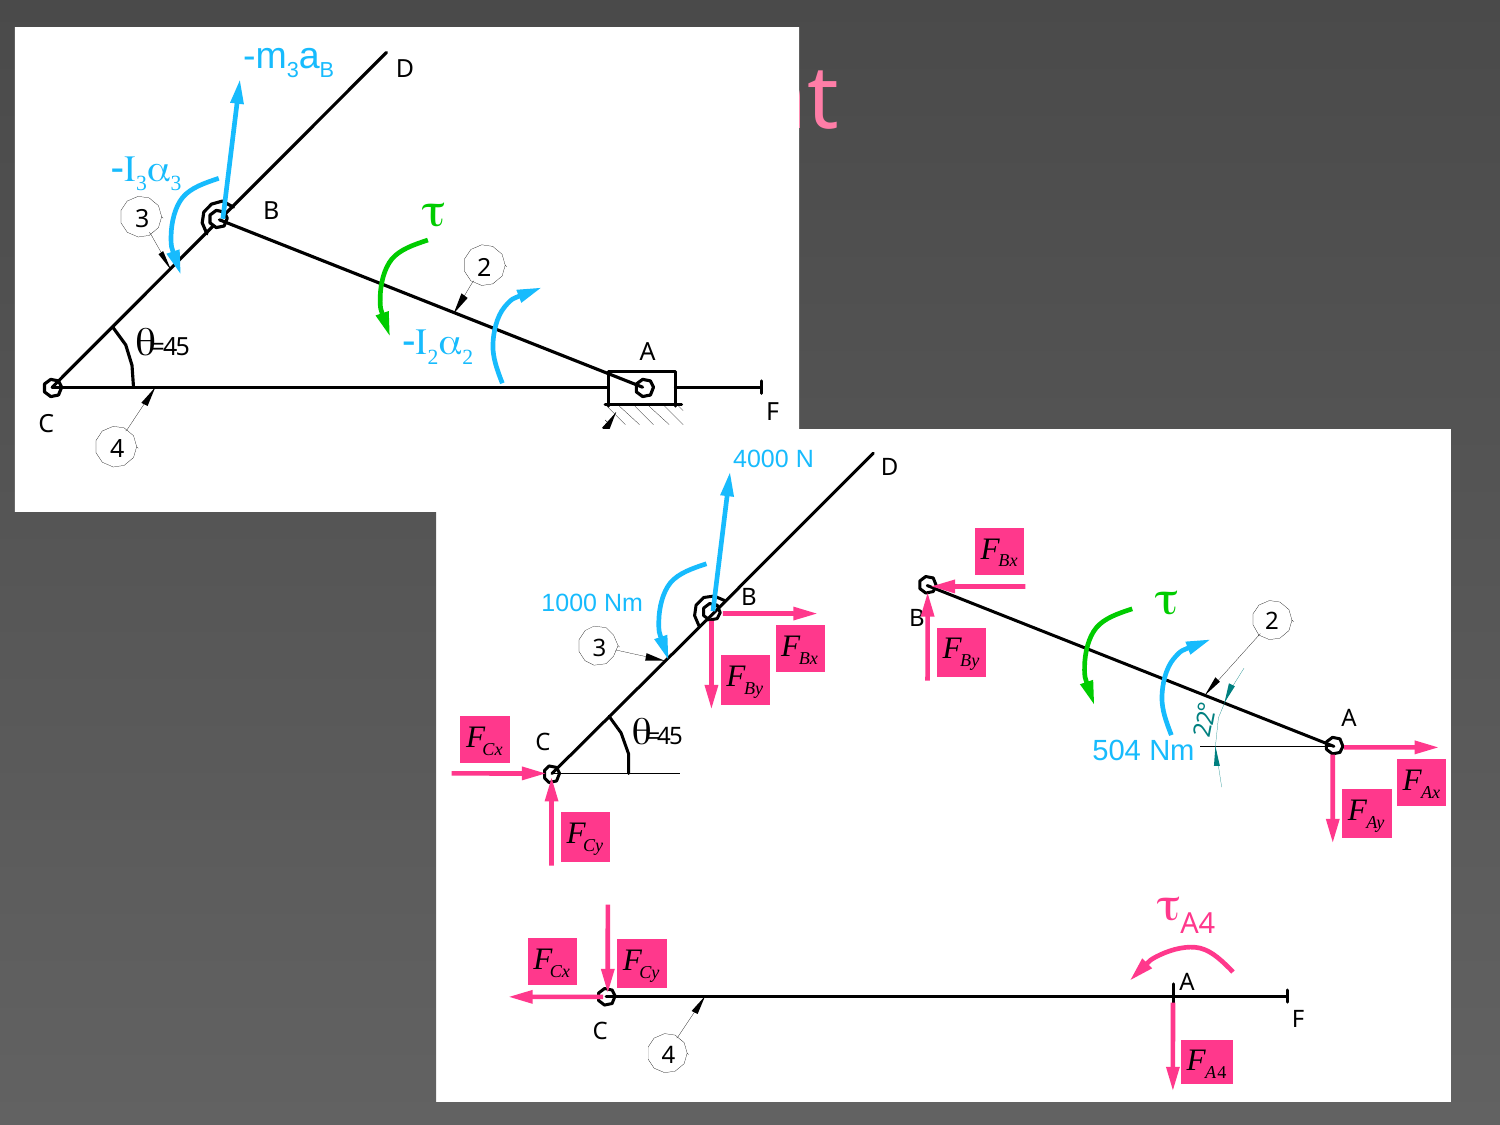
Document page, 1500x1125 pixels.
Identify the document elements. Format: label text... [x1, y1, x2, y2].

title Example 2 cont [117, 0, 1393, 188]
slide_number 45 [1245, 1102, 1328, 1113]
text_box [460, 716, 511, 764]
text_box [527, 937, 578, 986]
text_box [1341, 788, 1392, 839]
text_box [1396, 758, 1447, 807]
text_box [560, 812, 611, 863]
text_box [1180, 1039, 1234, 1085]
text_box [775, 624, 826, 673]
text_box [14, 27, 800, 512]
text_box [616, 938, 667, 989]
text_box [720, 654, 771, 705]
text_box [936, 627, 987, 678]
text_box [436, 428, 1452, 1102]
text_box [974, 527, 1025, 575]
